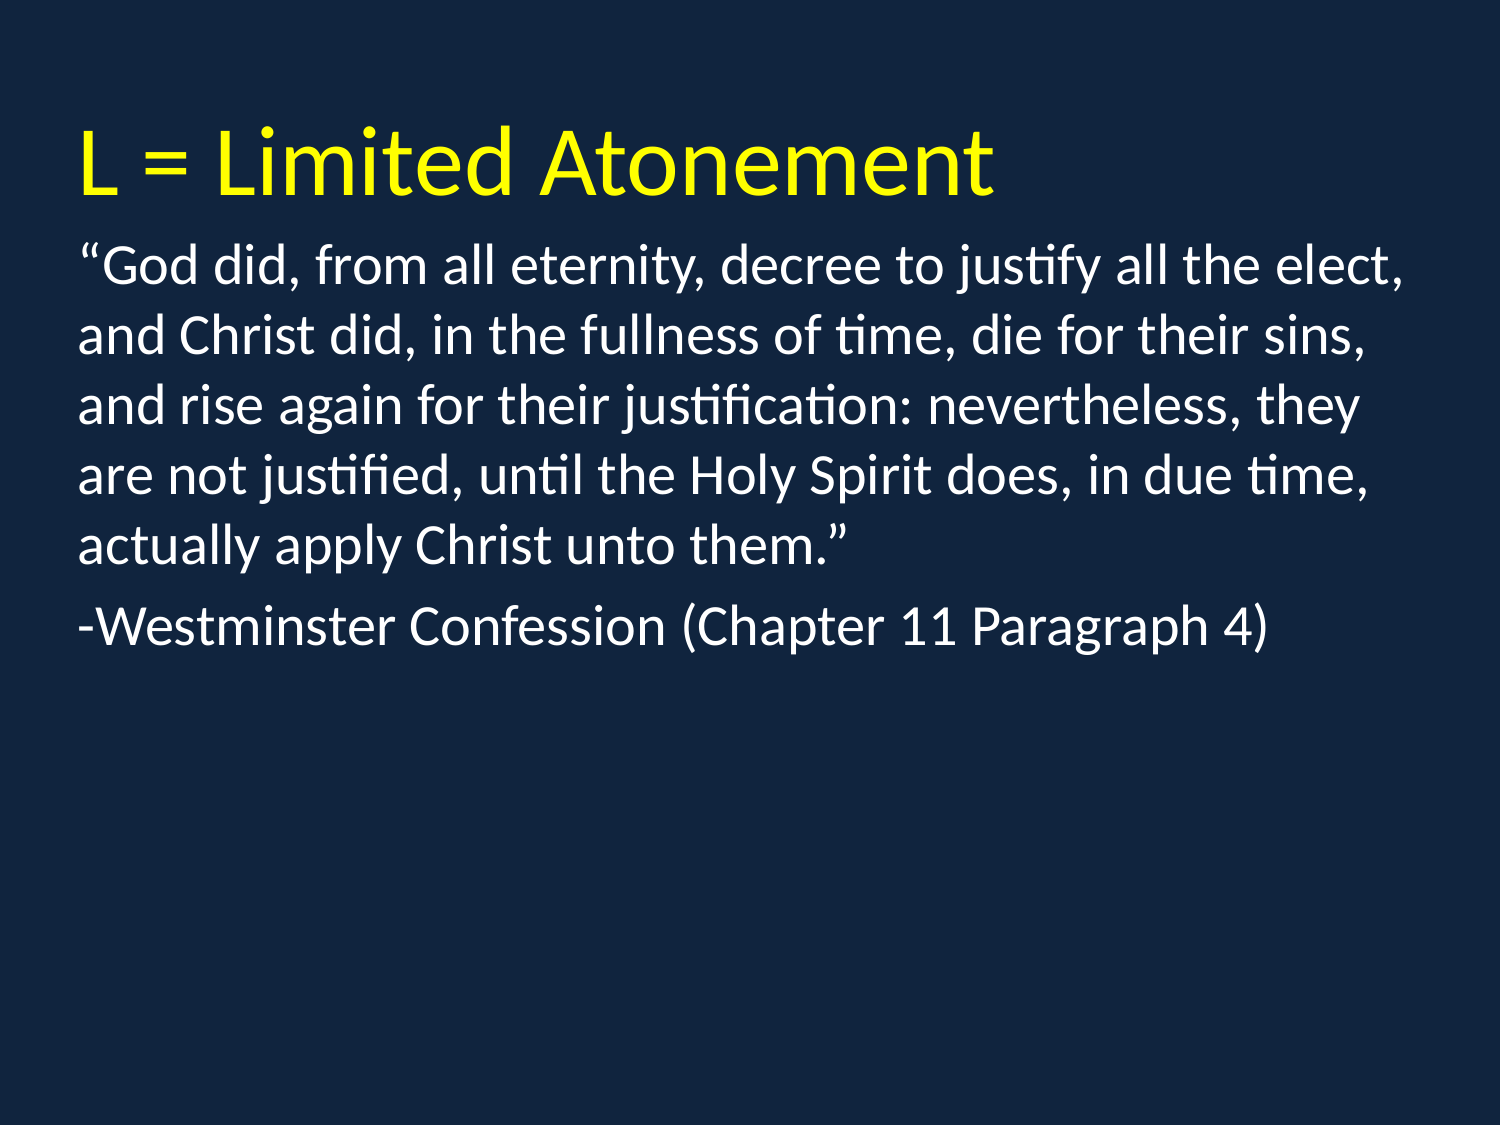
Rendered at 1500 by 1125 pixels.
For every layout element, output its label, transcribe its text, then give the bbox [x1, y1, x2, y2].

subtitle L = Limited Atonement “God did, from all eternity, decree to justify all the elect, and Christ did, in the fullness of time, die for their sins, and rise again for their justification: nevertheless, they are not justified, until the Holy Spirit does, in due time, actually apply Christ unto them.” -Westminster Confession (Chapter 11 Paragraph 4) [62, 87, 1438, 1038]
